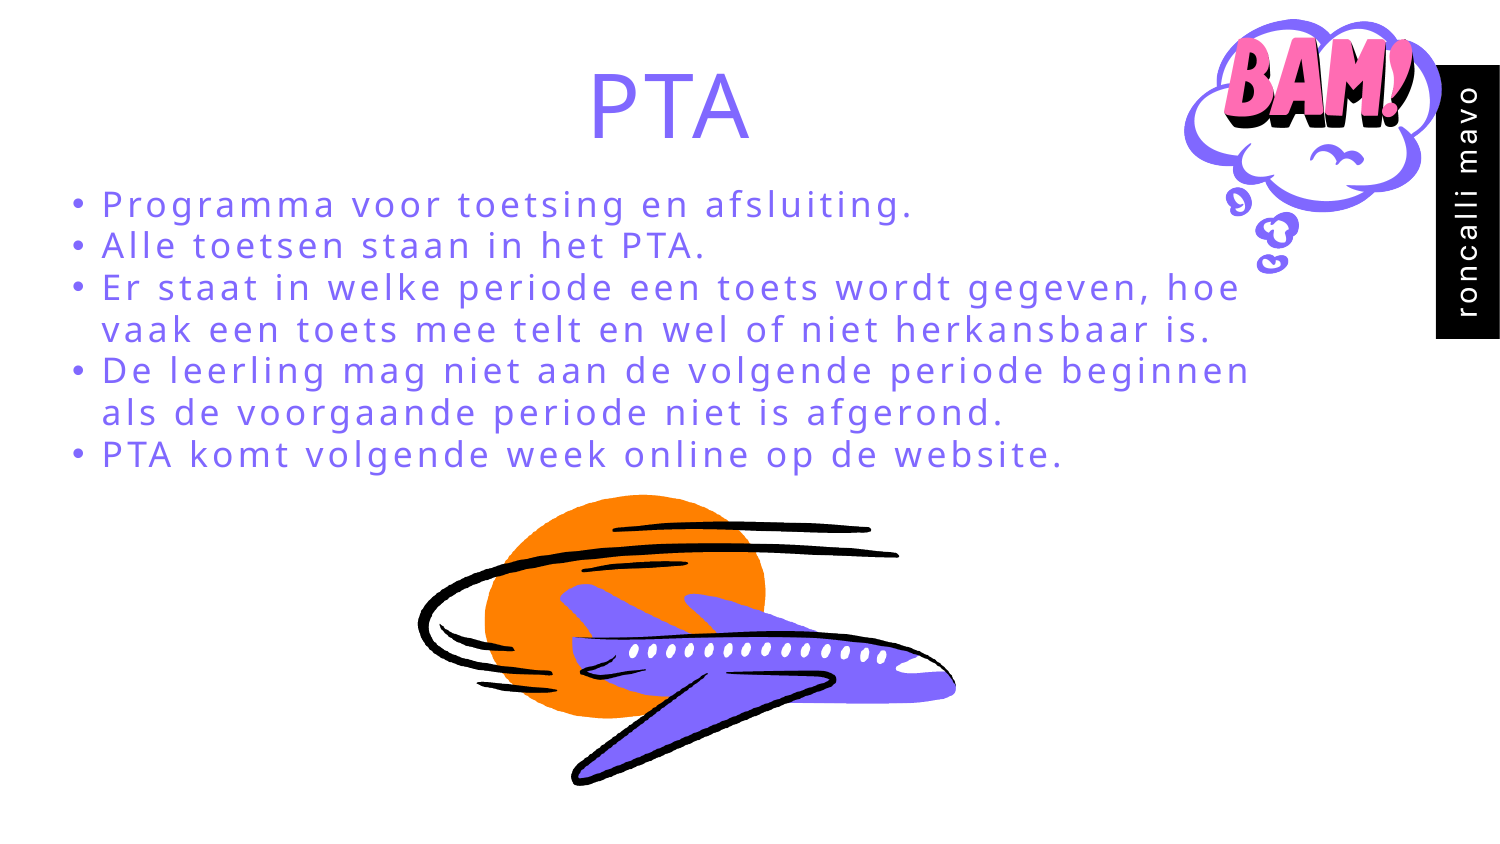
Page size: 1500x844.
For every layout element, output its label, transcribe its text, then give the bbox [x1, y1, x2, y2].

list Programma voor toetsing en afsluiting. Alle toetsen staan in het PTA. Er staat in welke periode een toets wordt gegeven, hoe vaak een toets mee telt en wel of niet herkansbaar is. De leerling mag niet aan de volgende periode beginnen als de voorgaande periode niet is afgerond. PTA komt volgende week online op de website. [72, 182, 1266, 731]
picture [1184, 19, 1500, 339]
picture [416, 494, 956, 786]
title PTA [151, 57, 1184, 182]
